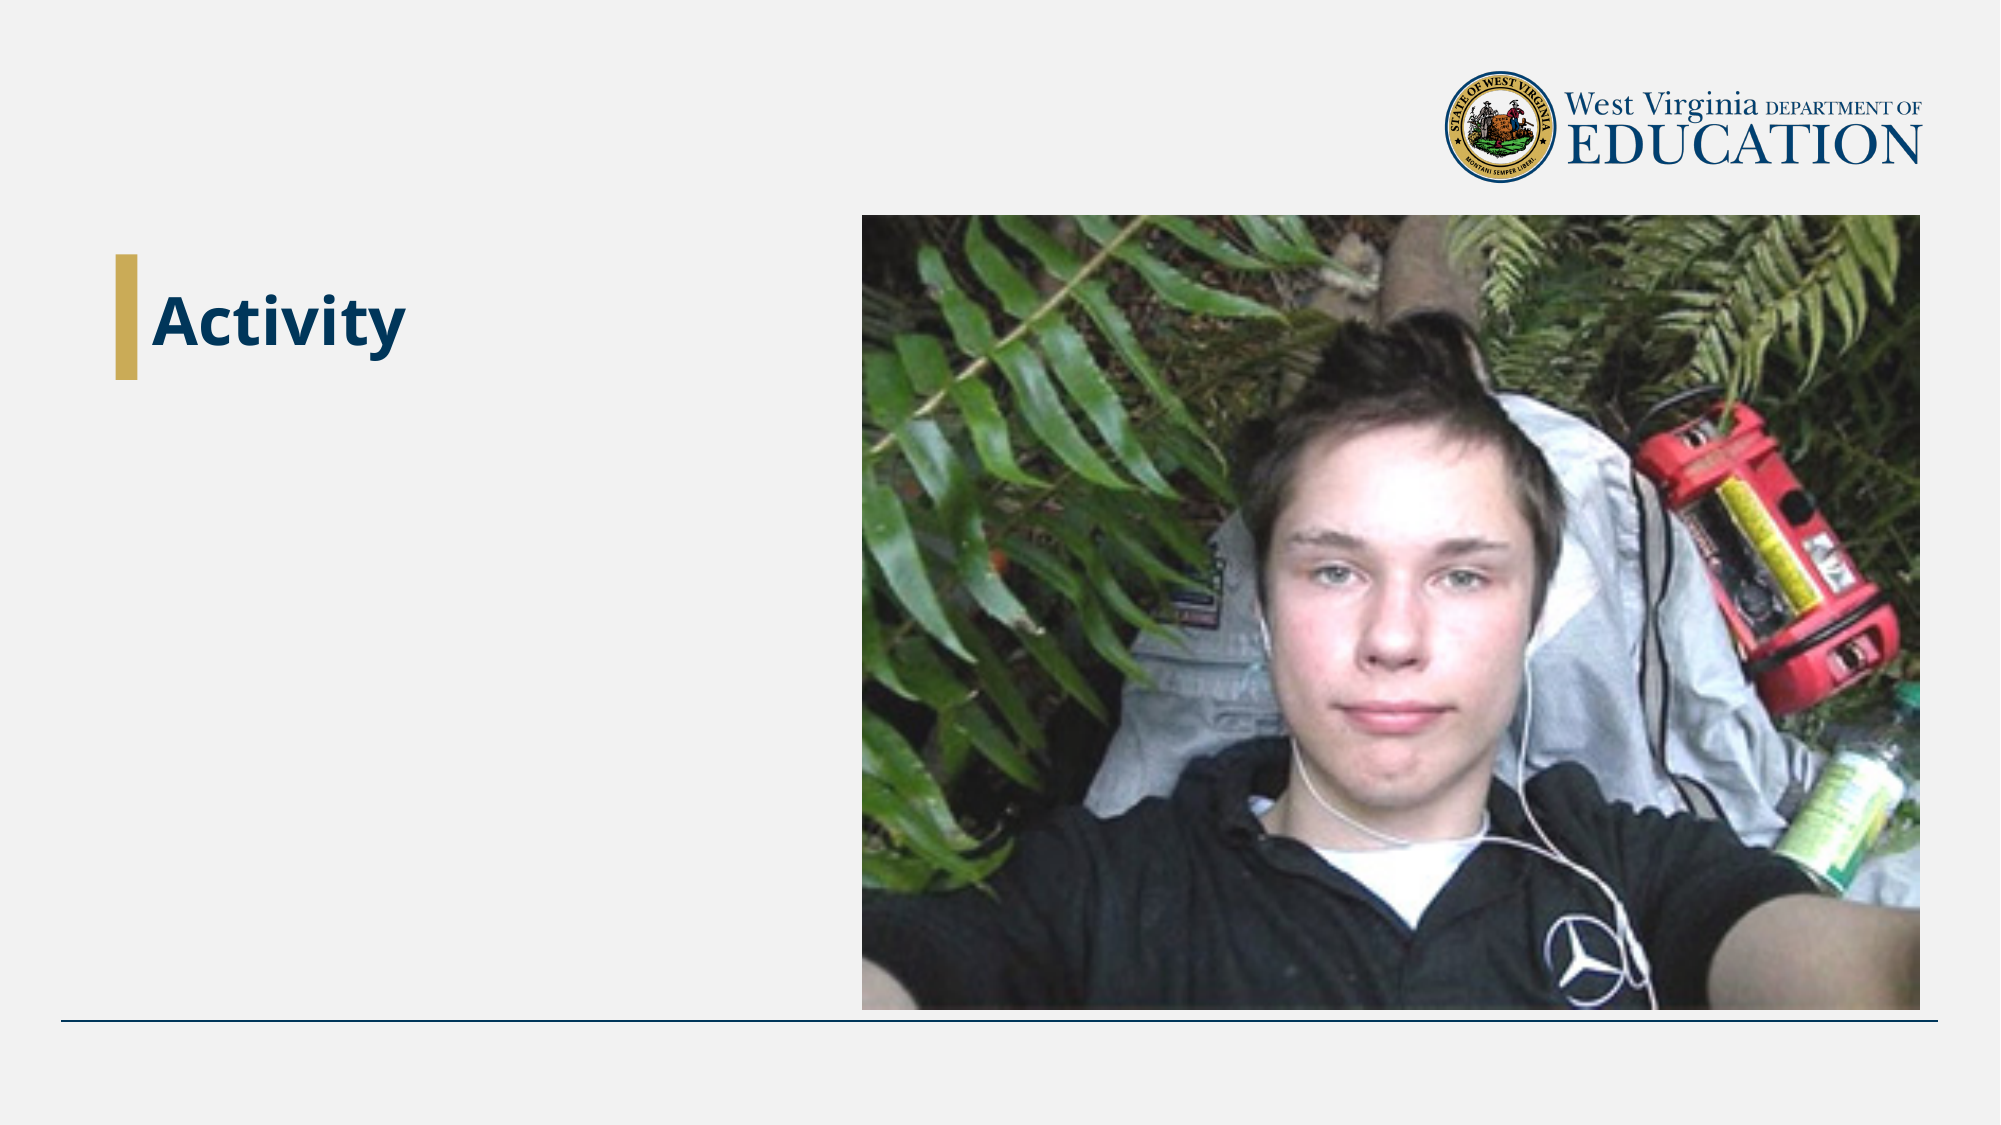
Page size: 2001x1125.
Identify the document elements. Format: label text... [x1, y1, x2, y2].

picture [1441, 67, 1926, 186]
title Activity [137, 215, 862, 433]
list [862, 215, 1920, 1010]
